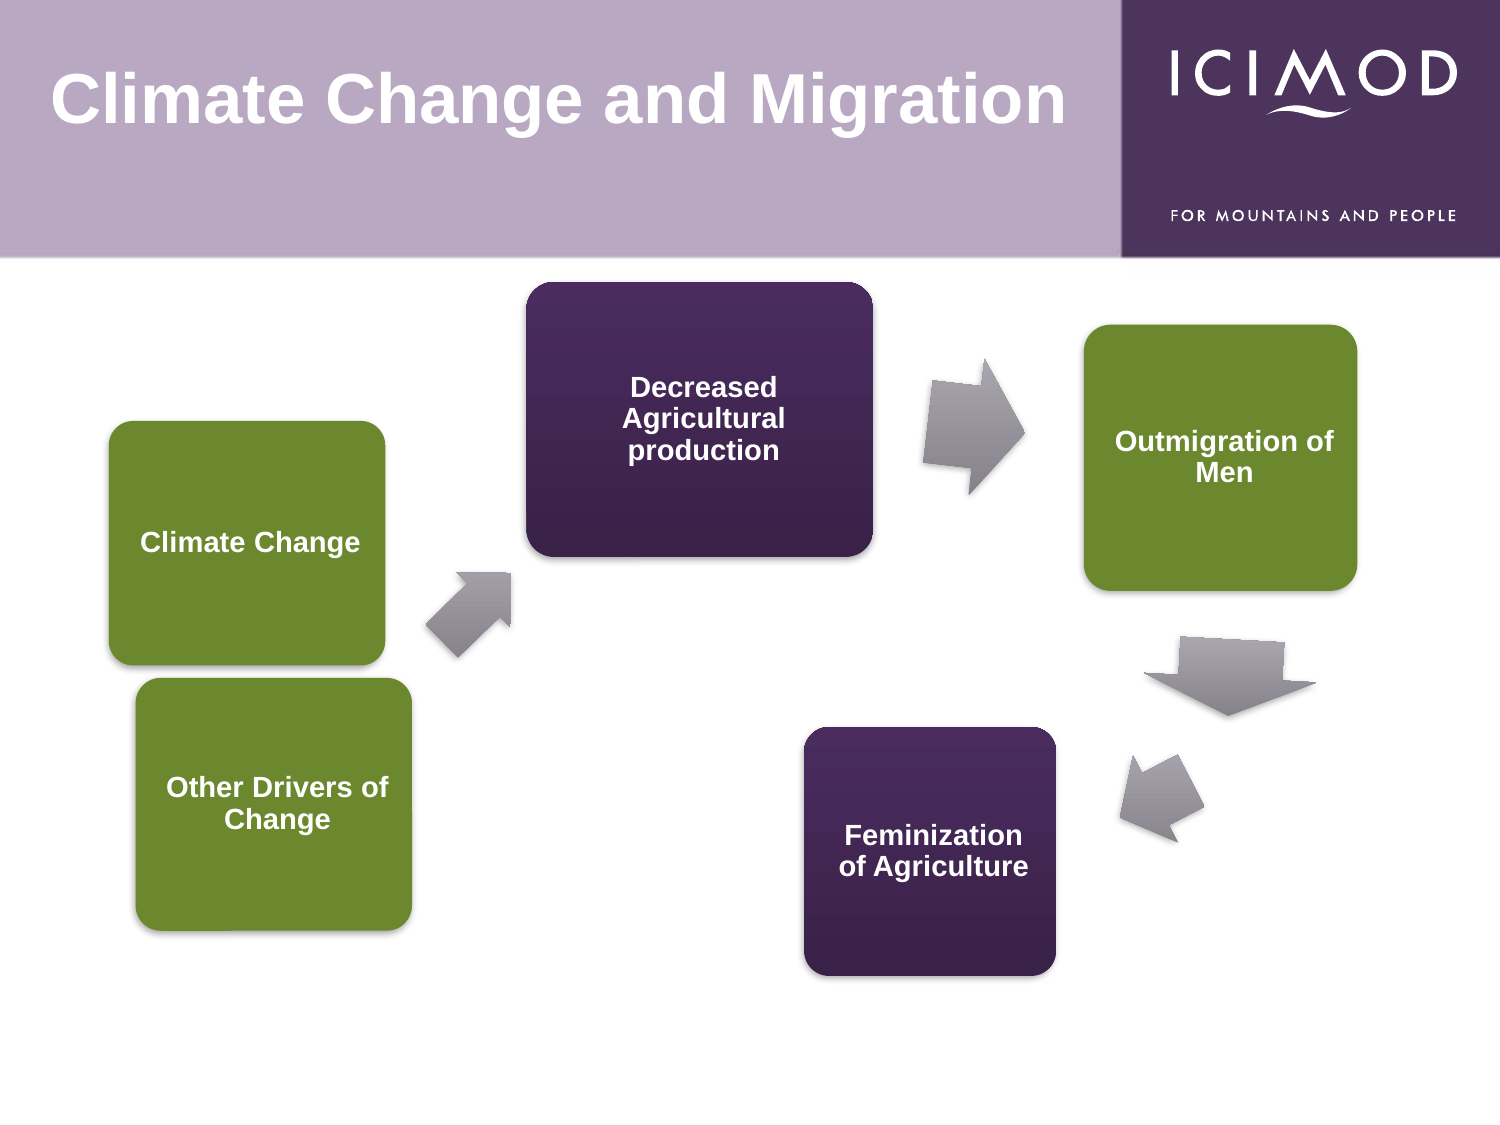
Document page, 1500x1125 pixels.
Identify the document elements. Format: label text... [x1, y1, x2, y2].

picture [0, 0, 1500, 1125]
title Climate Change and Migration [35, 45, 1116, 233]
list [74, 267, 1437, 1125]
